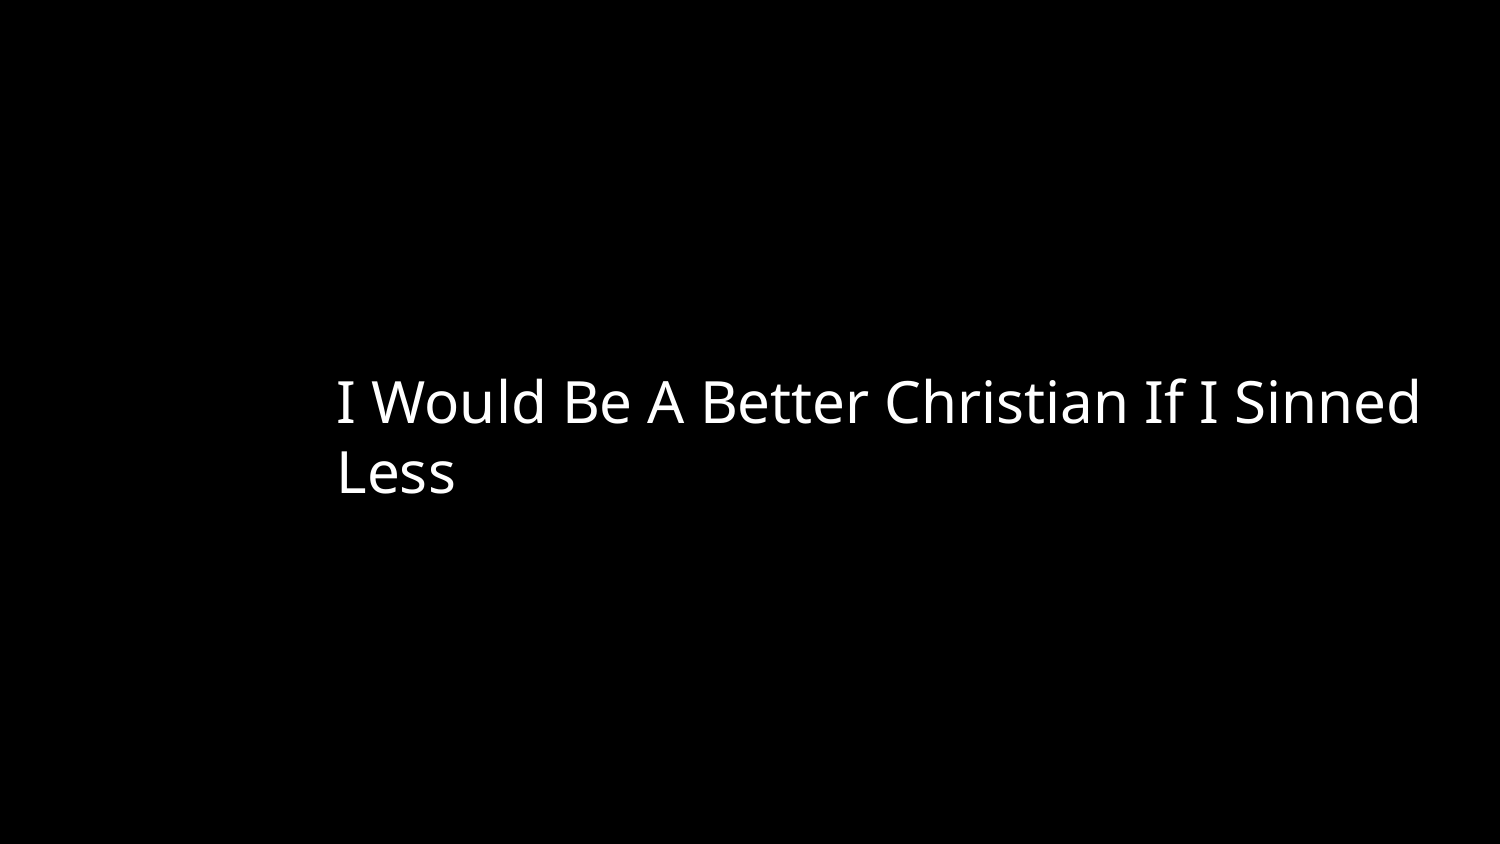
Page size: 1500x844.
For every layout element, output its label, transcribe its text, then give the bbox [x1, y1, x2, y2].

text_box I Would Be A Better Christian If I Sinned Less [322, 357, 1500, 513]
